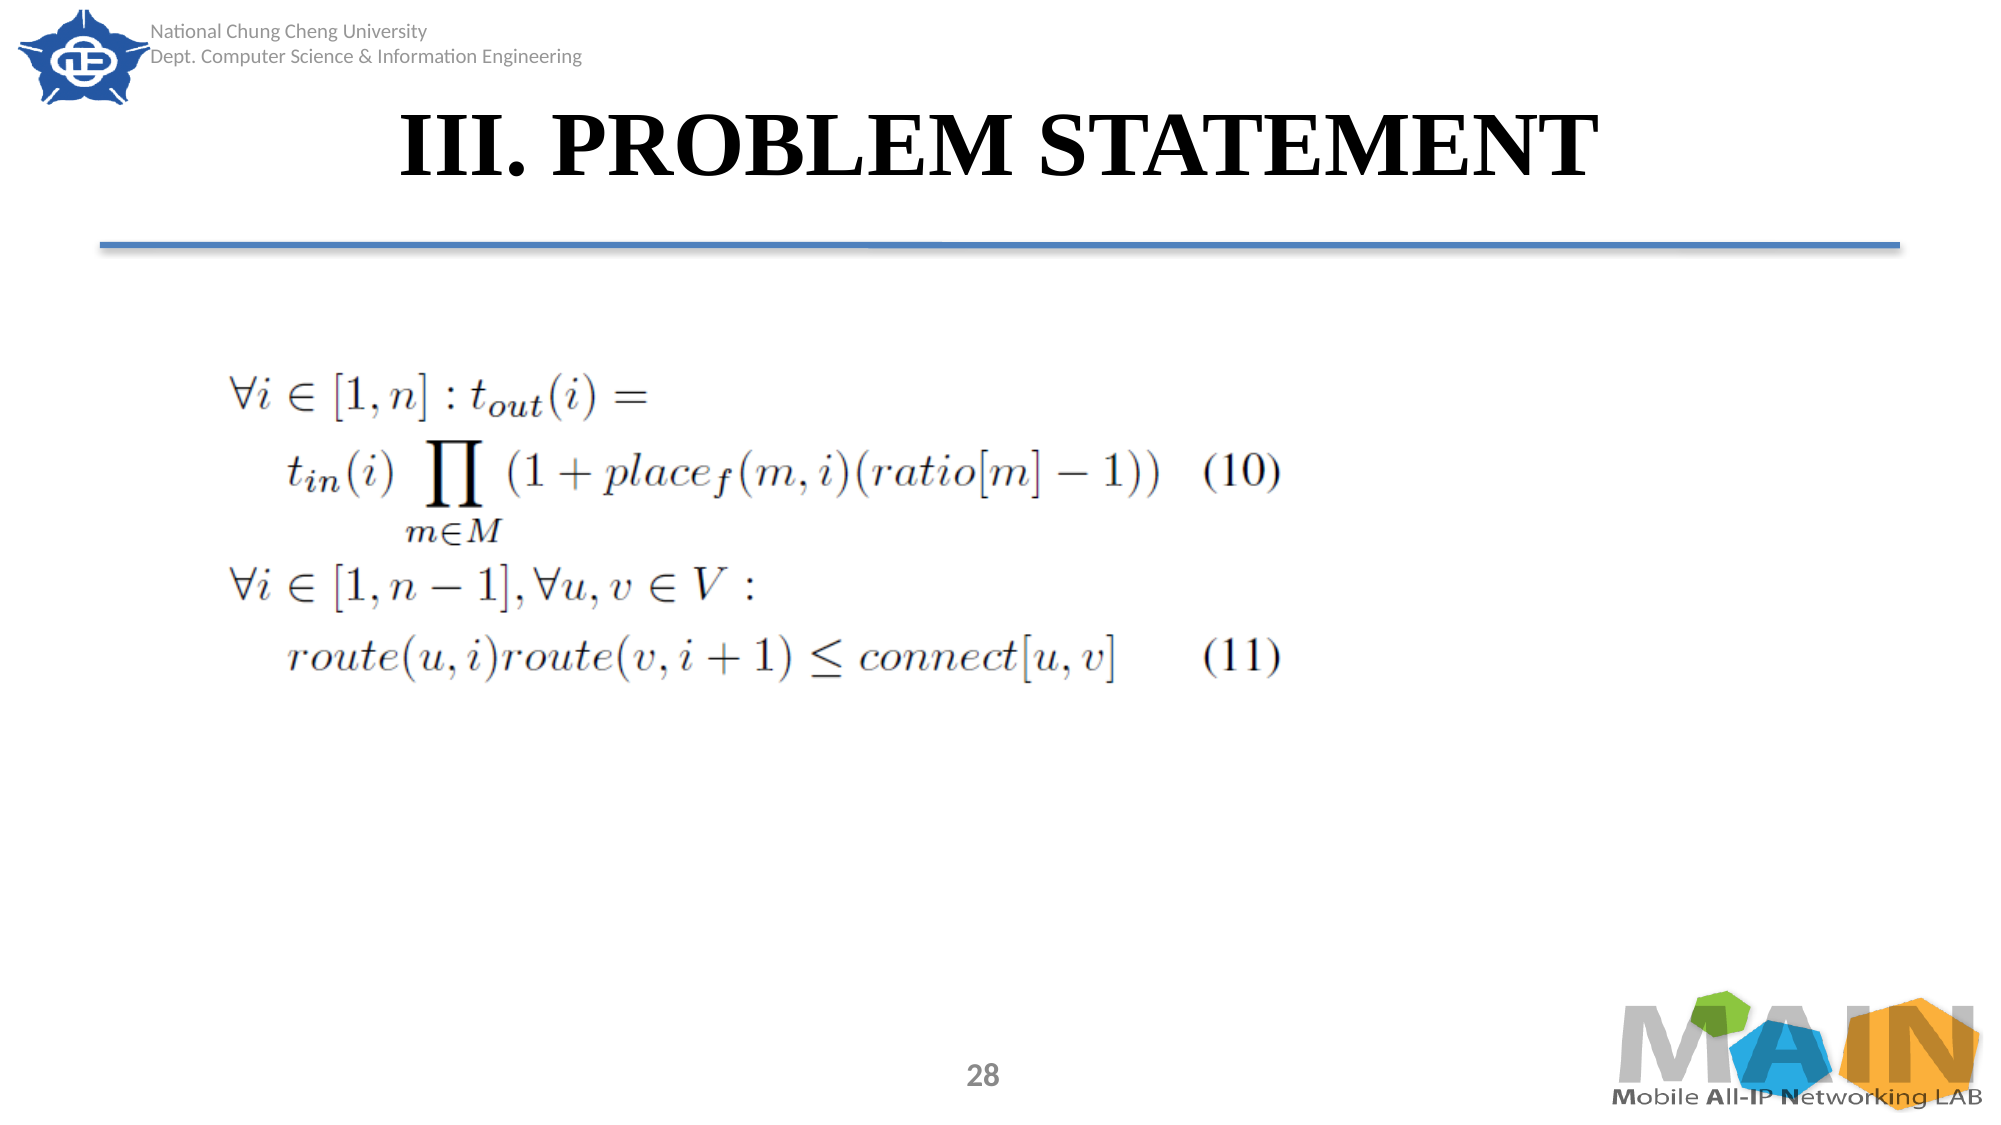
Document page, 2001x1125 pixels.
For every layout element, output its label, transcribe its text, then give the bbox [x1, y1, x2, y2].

picture [198, 353, 1302, 703]
slide_number 28 [750, 1042, 1217, 1103]
title III. PROBLEM STATEMENT [99, 44, 1901, 233]
picture [0, 0, 168, 113]
picture [1400, 987, 1984, 1113]
